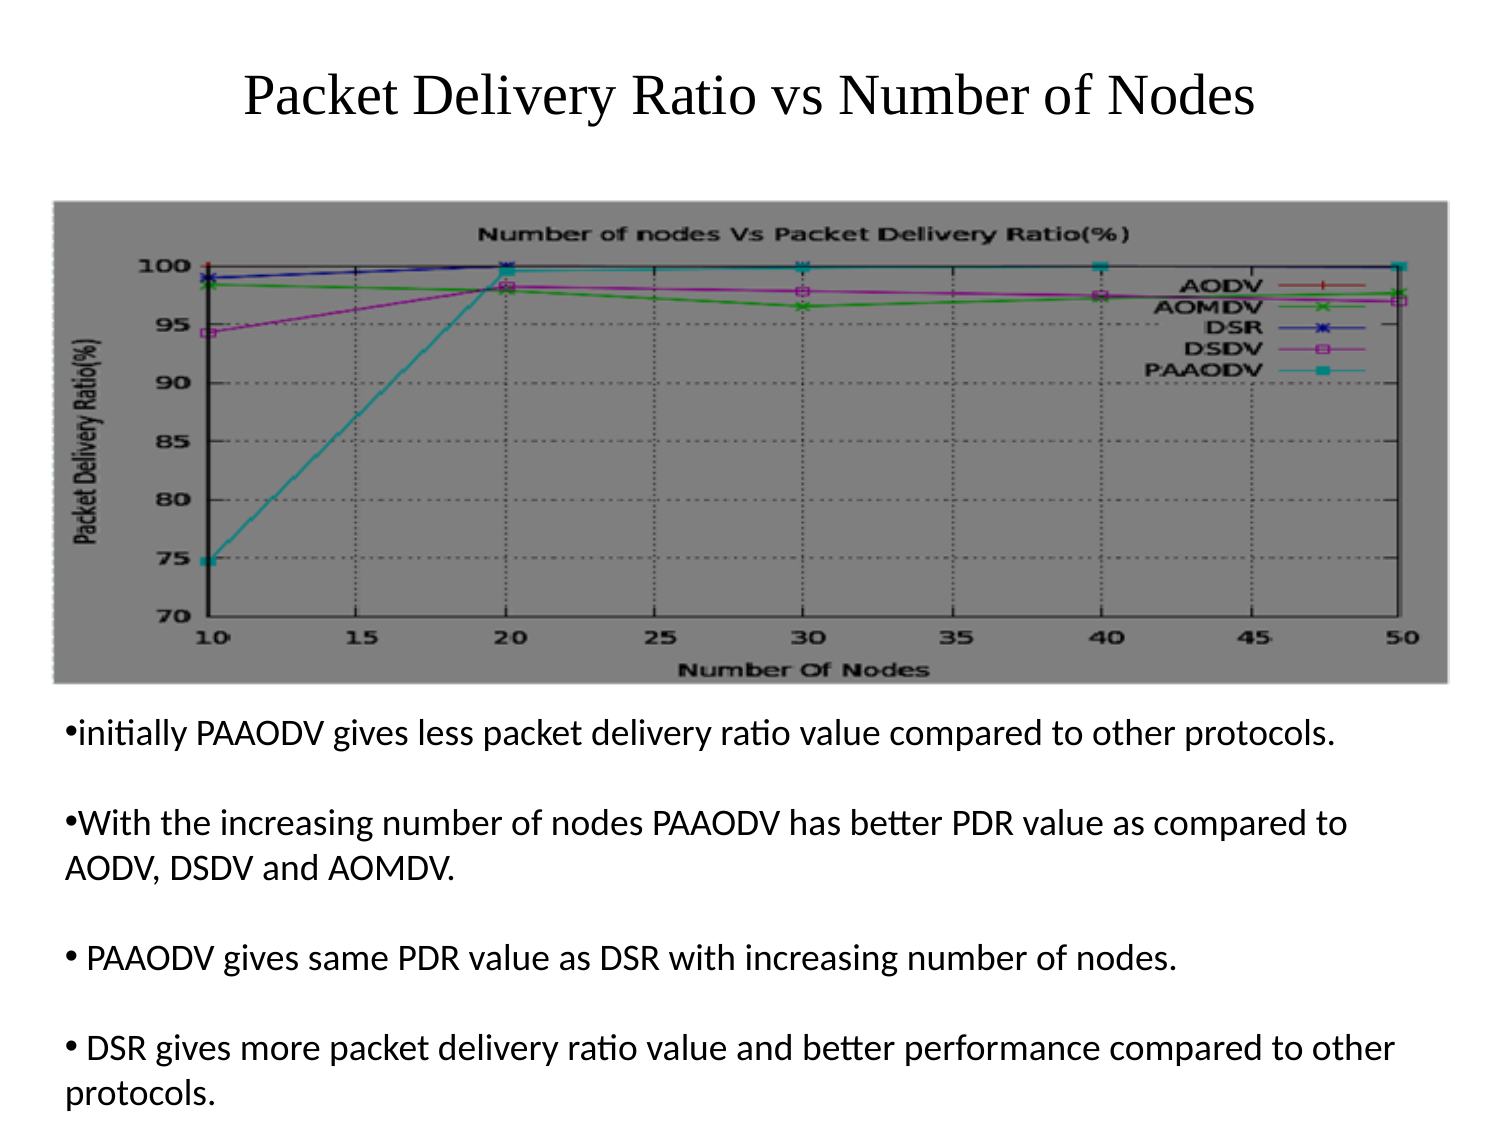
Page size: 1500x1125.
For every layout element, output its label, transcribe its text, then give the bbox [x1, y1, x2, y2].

text_box initially PAAODV gives less packet delivery ratio value compared to other protocols. With the increasing number of nodes PAAODV has better PDR value as compared to AODV, DSDV and AOMDV. PAAODV gives same PDR value as DSR with increasing number of nodes. DSR gives more packet delivery ratio value and better performance compared to other protocols. [50, 700, 1450, 1121]
title Packet Delivery Ratio vs Number of Nodes [37, 45, 1463, 138]
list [24, 199, 1451, 688]
